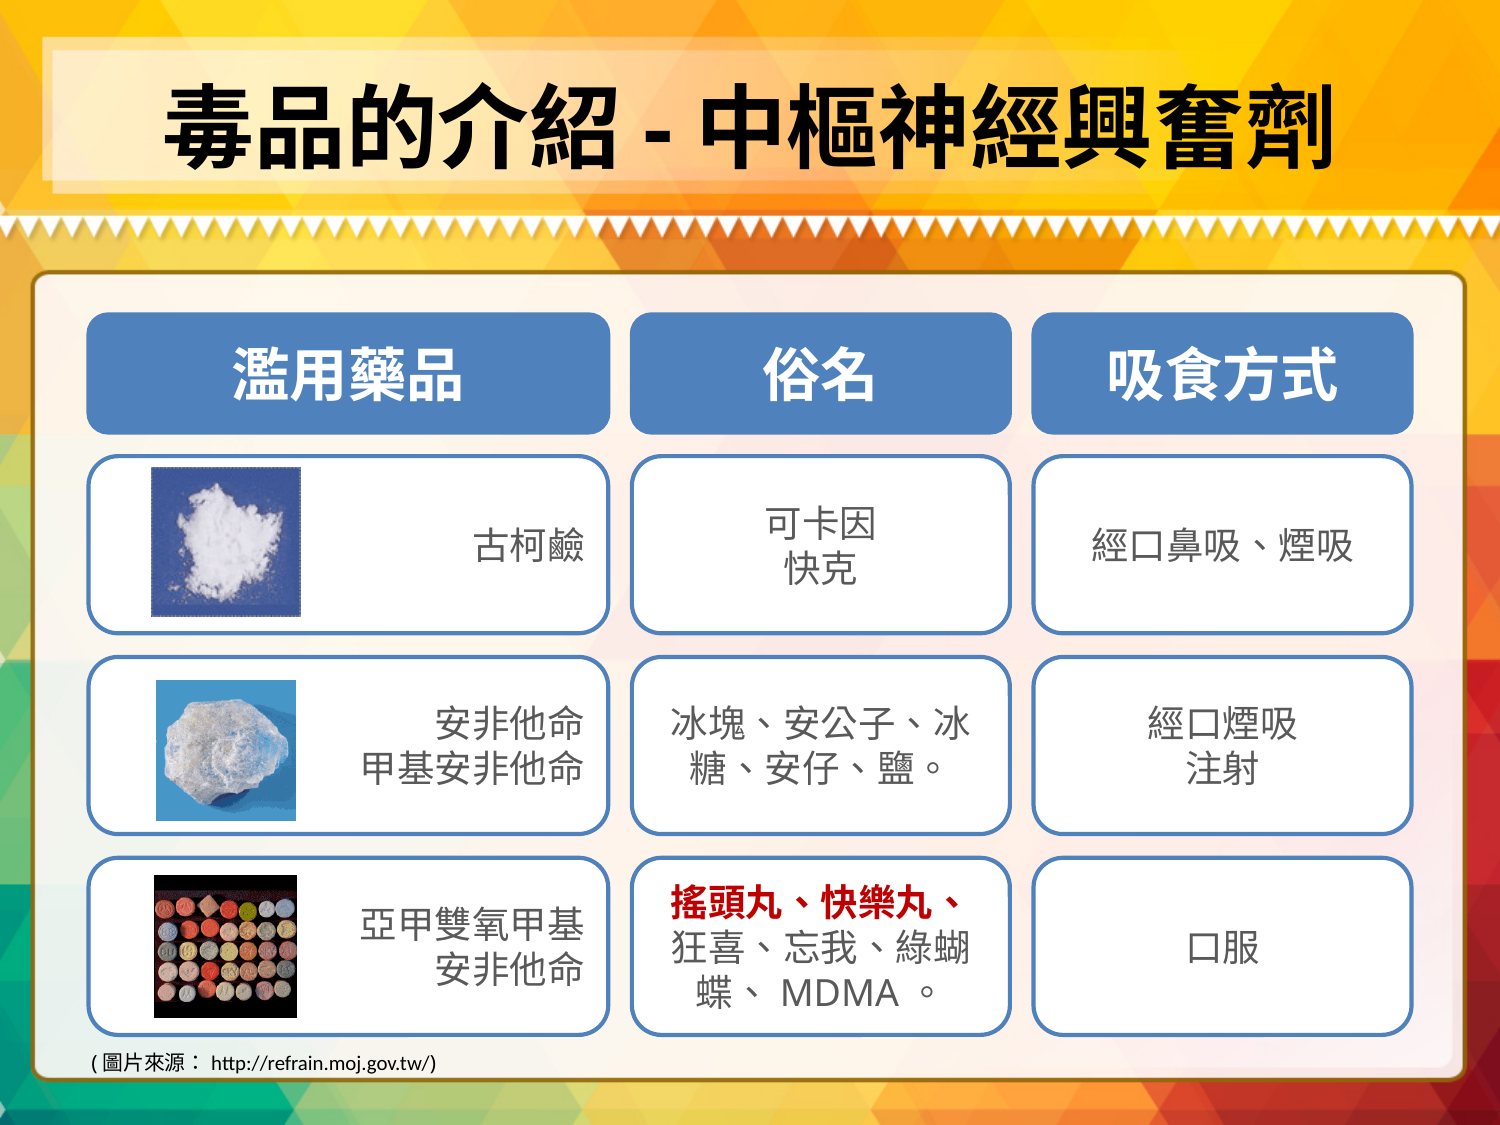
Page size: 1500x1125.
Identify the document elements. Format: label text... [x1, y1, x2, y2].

text_box 可卡因 快克 [629, 454, 1012, 636]
text_box (圖片來源：http://refrain.moj.gov.tw/) [74, 1040, 453, 1084]
text_box 口服 [1031, 855, 1414, 1038]
text_box 搖頭丸、快樂丸、狂喜、忘我、綠蝴蝶、MDMA。 [629, 855, 1012, 1038]
text_box 安非他命 甲基安非他命 [86, 654, 611, 837]
text_box 俗名 [629, 312, 1012, 435]
text_box 亞甲雙氧甲基 安非他命 [86, 855, 611, 1038]
text_box 古柯鹼 [86, 454, 611, 636]
text_box 經口煙吸 注射 [1031, 654, 1414, 837]
picture [0, 0, 1500, 1125]
text_box 濫用藥品 [86, 312, 611, 435]
text_box 吸食方式 [1031, 312, 1414, 435]
text_box 冰塊、安公子、冰糖、安仔、鹽。 [629, 654, 1012, 837]
title 毒品的介紹-中樞神經興奮劑 [75, 30, 1425, 219]
text_box 經口鼻吸、煙吸 [1031, 454, 1414, 636]
